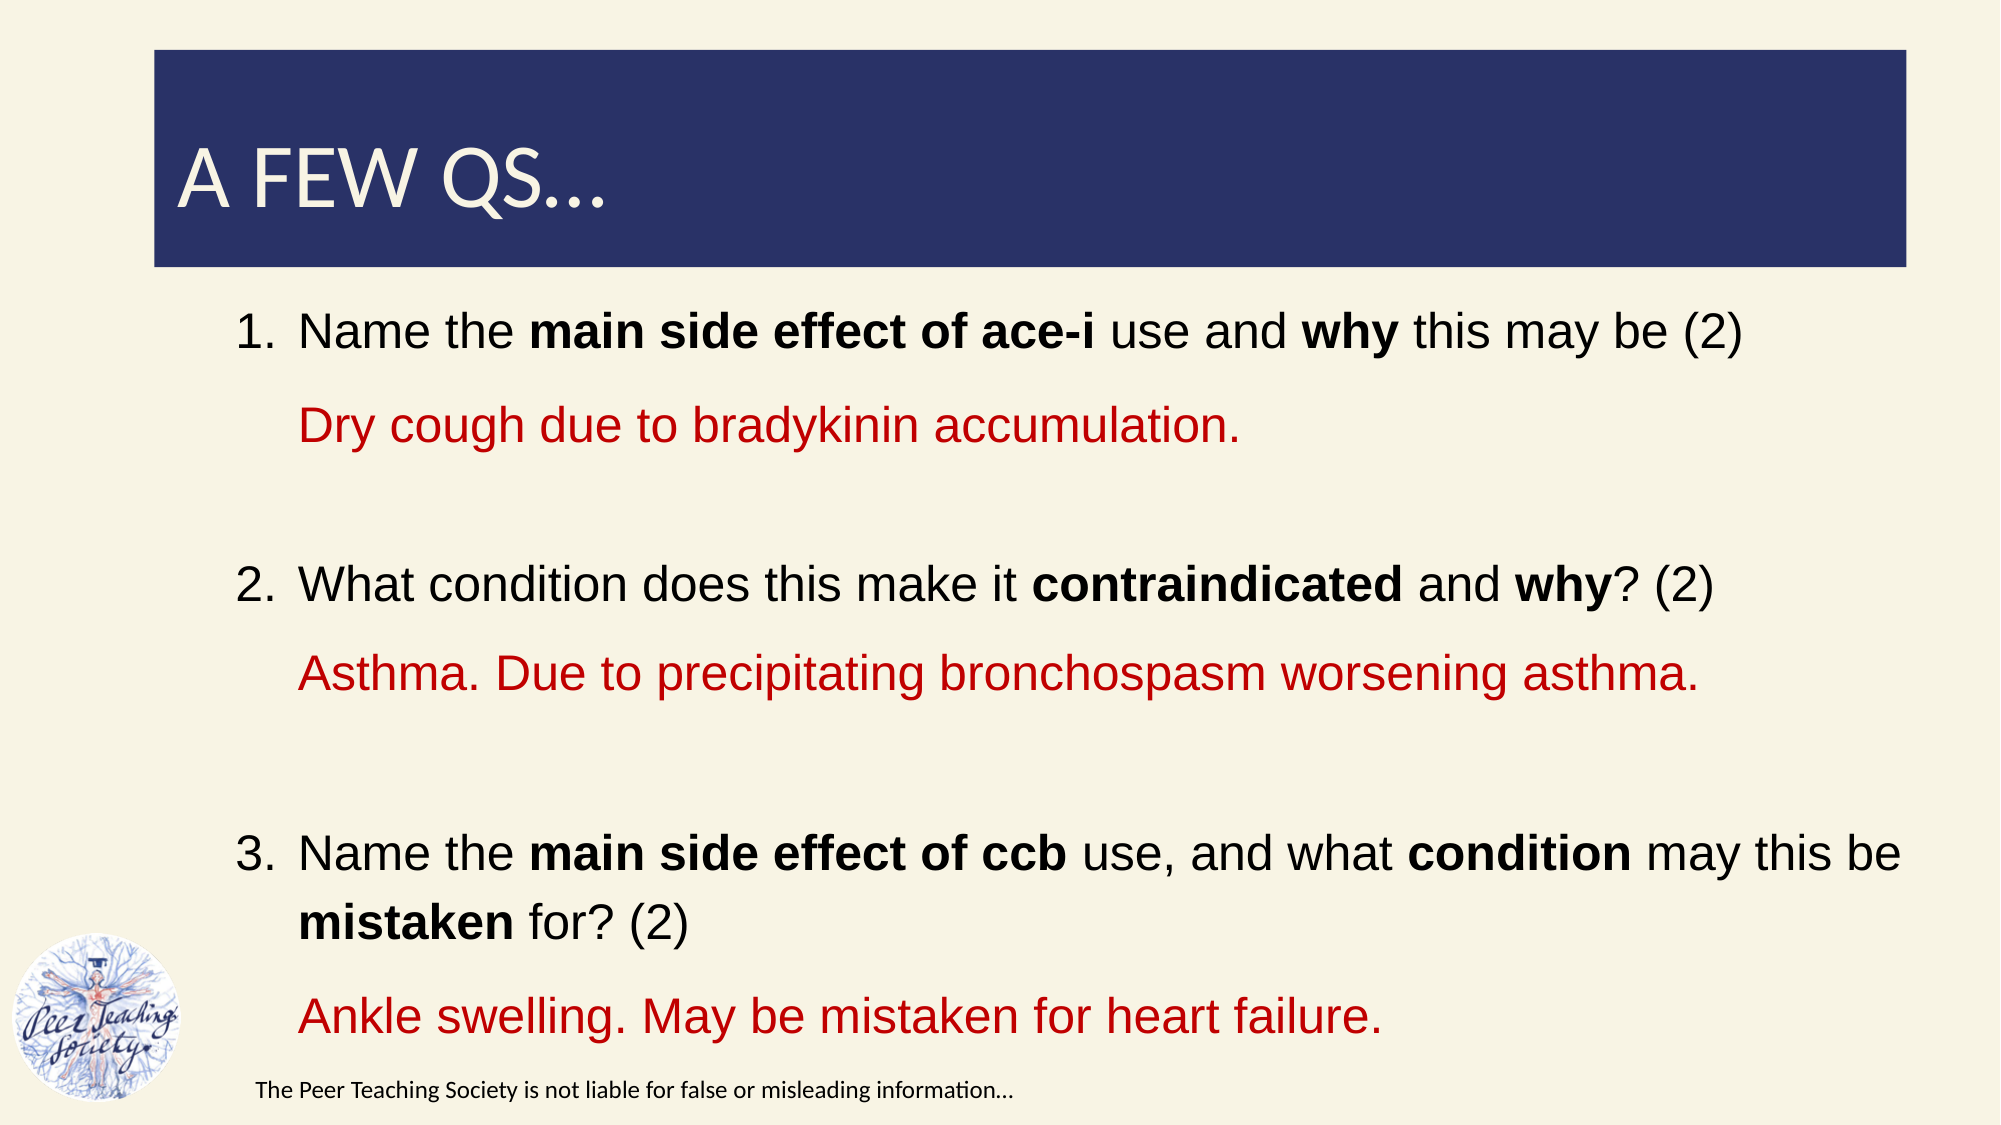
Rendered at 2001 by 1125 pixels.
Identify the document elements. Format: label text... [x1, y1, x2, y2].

text_box The Peer Teaching Society is not liable for false or misleading information… [240, 1065, 1072, 1112]
text_box A FEW QS… [162, 68, 1888, 287]
picture [12, 932, 181, 1102]
text_box [154, 49, 1907, 268]
list Name the main side effect of ace-i use and why this may be (2) Dry cough due to bradykinin accumulation. What condition does this make it contraindicated and why? (2) Asthma. Due to precipitating bronchospasm worsening asthma. Name the main side effect of ccb use, and what condition may this be mistaken for? (2) Ankle swelling. May be mistaken for heart failure. [207, 281, 1933, 1065]
